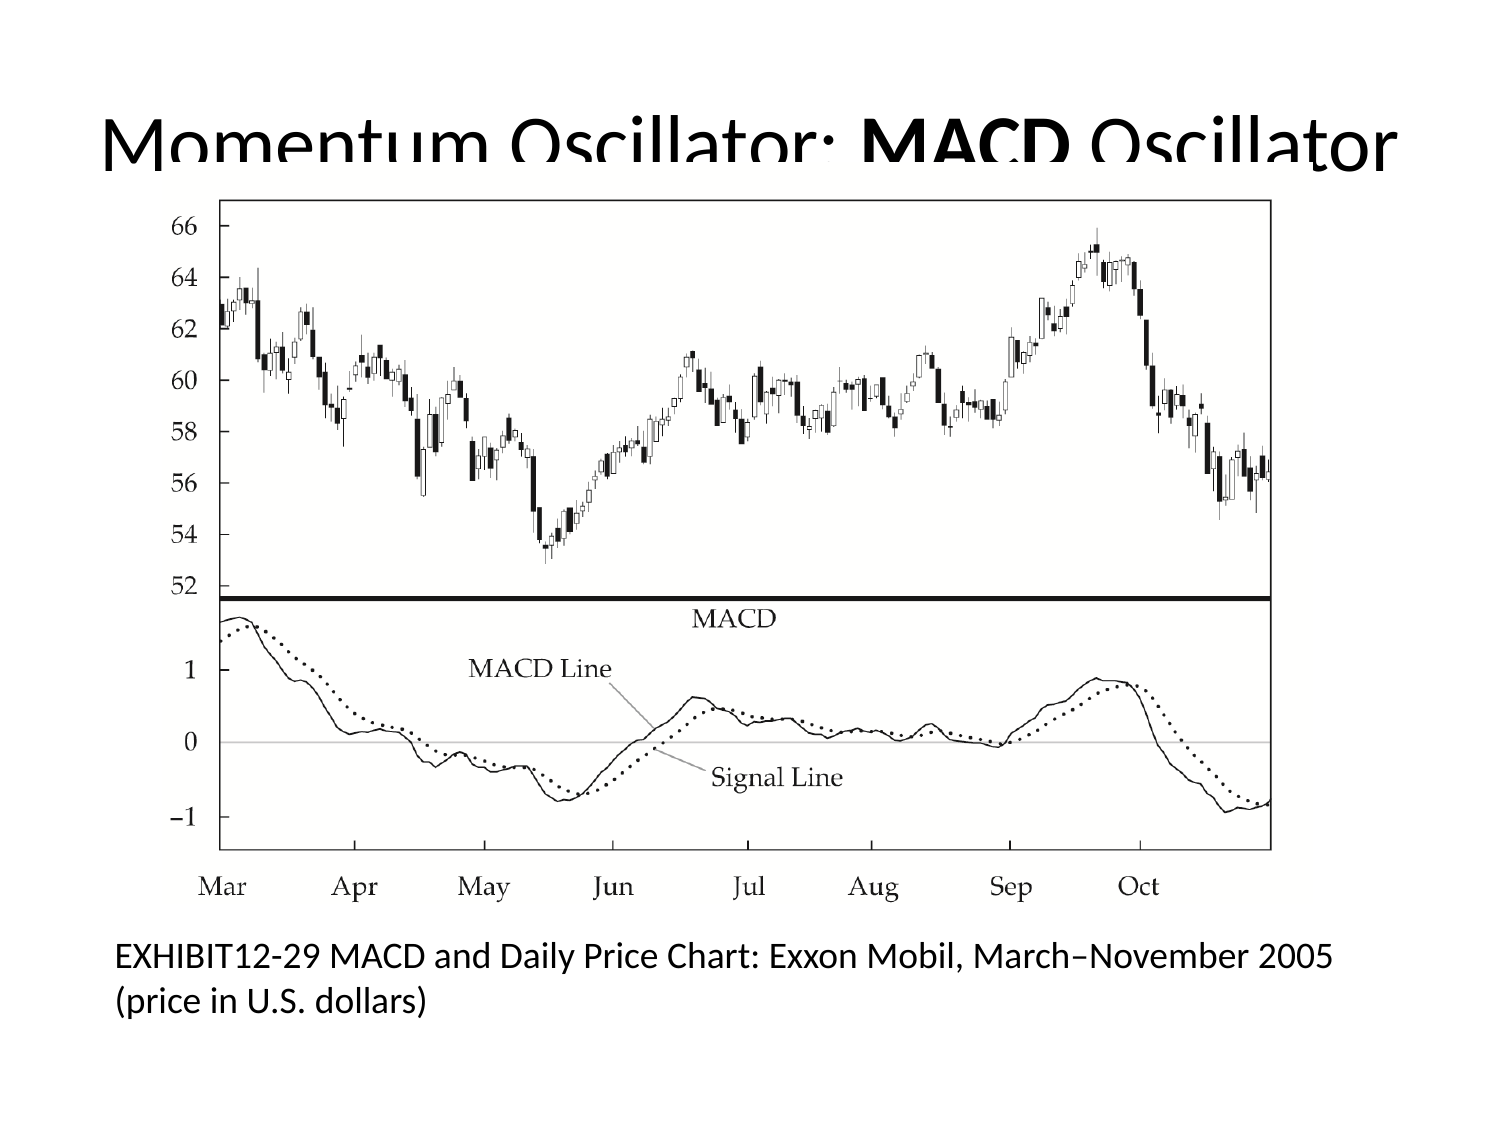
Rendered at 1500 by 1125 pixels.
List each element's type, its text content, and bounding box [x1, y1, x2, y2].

text_box EXHIBIT12-29 MACD and Daily Price Chart: Exxon Mobil, March–November 2005 (price in U.S. dollars) [99, 923, 1438, 1074]
title Momentum Oscillator: MACD Oscillator [75, 45, 1425, 233]
picture [162, 162, 1313, 904]
